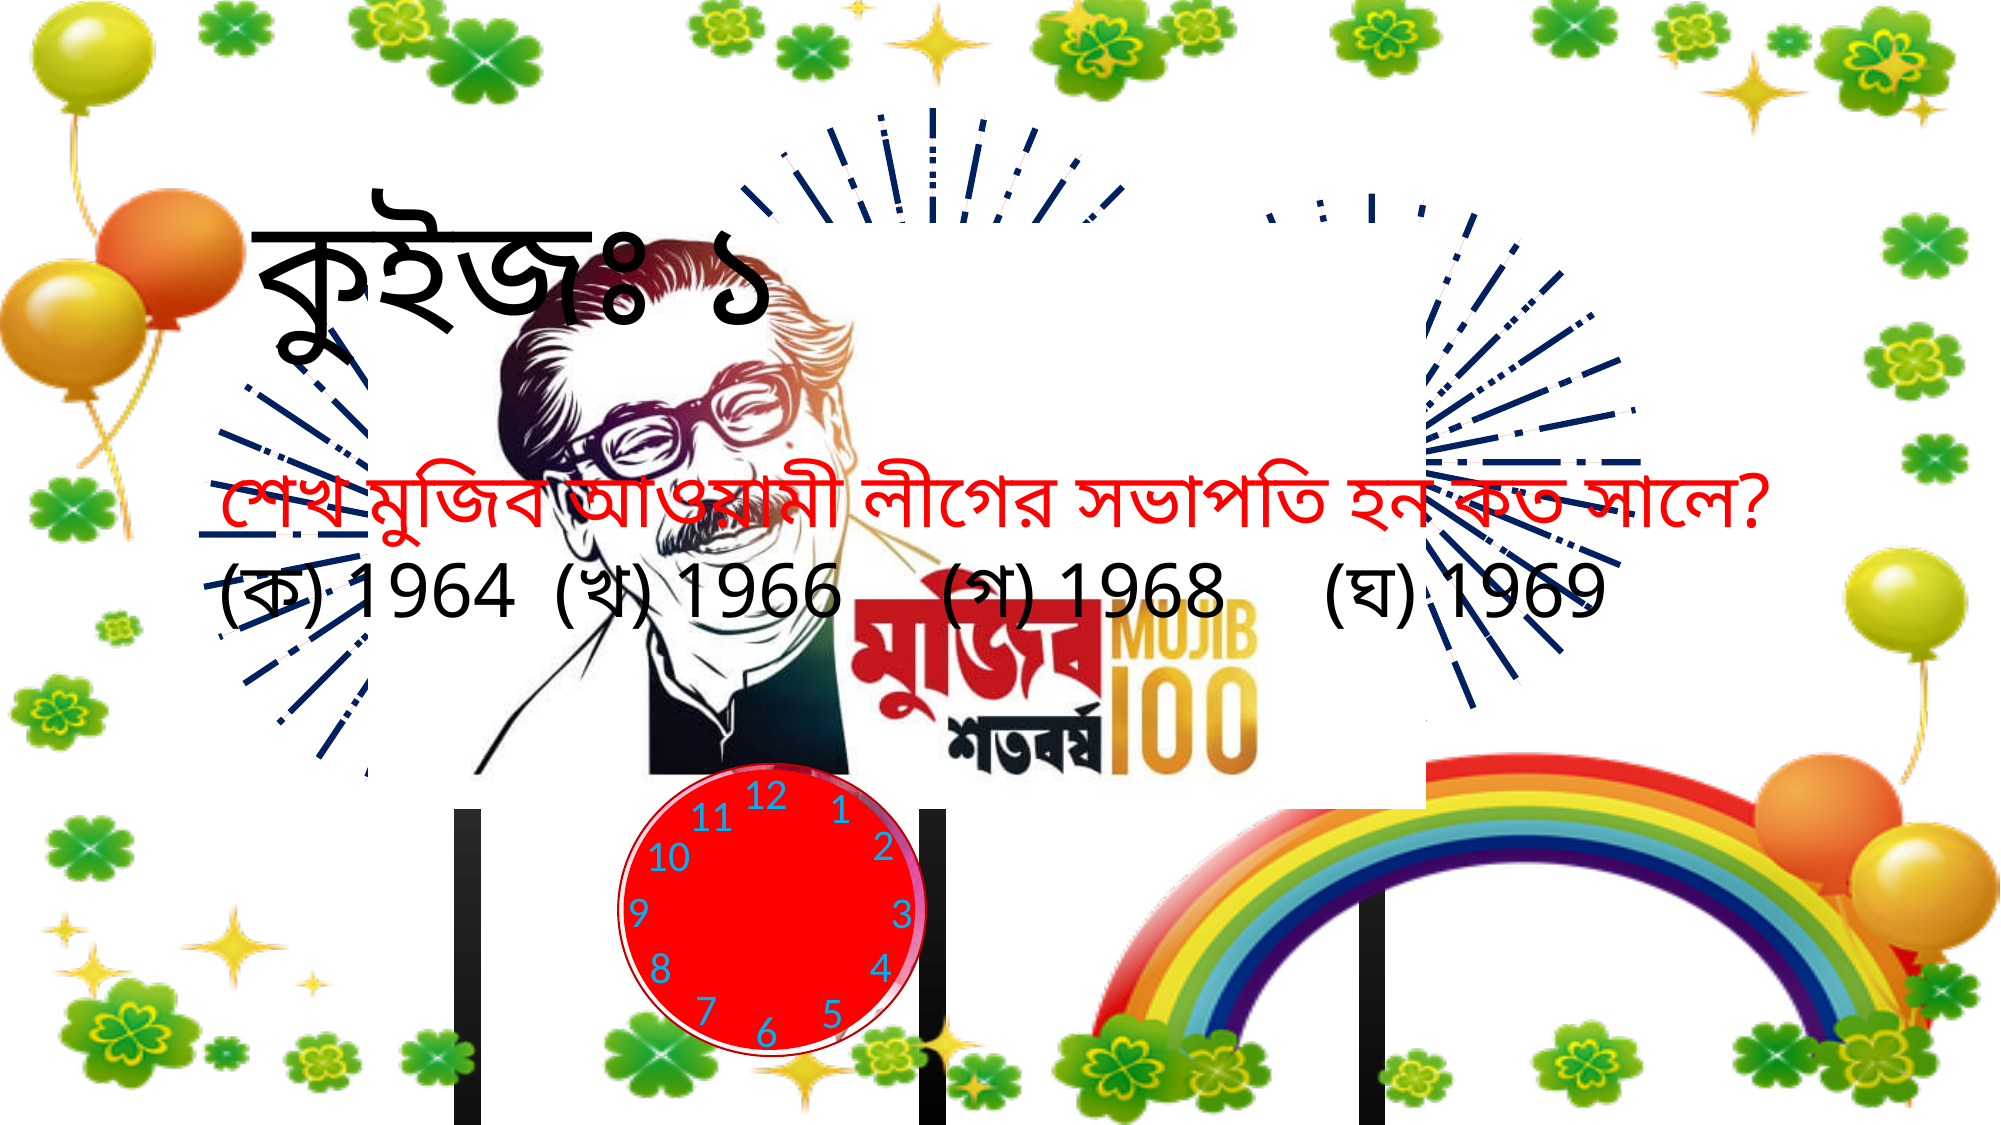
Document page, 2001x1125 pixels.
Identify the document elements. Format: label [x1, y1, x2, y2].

text_box [602, 758, 930, 1065]
picture [0, 0, 2000, 1125]
